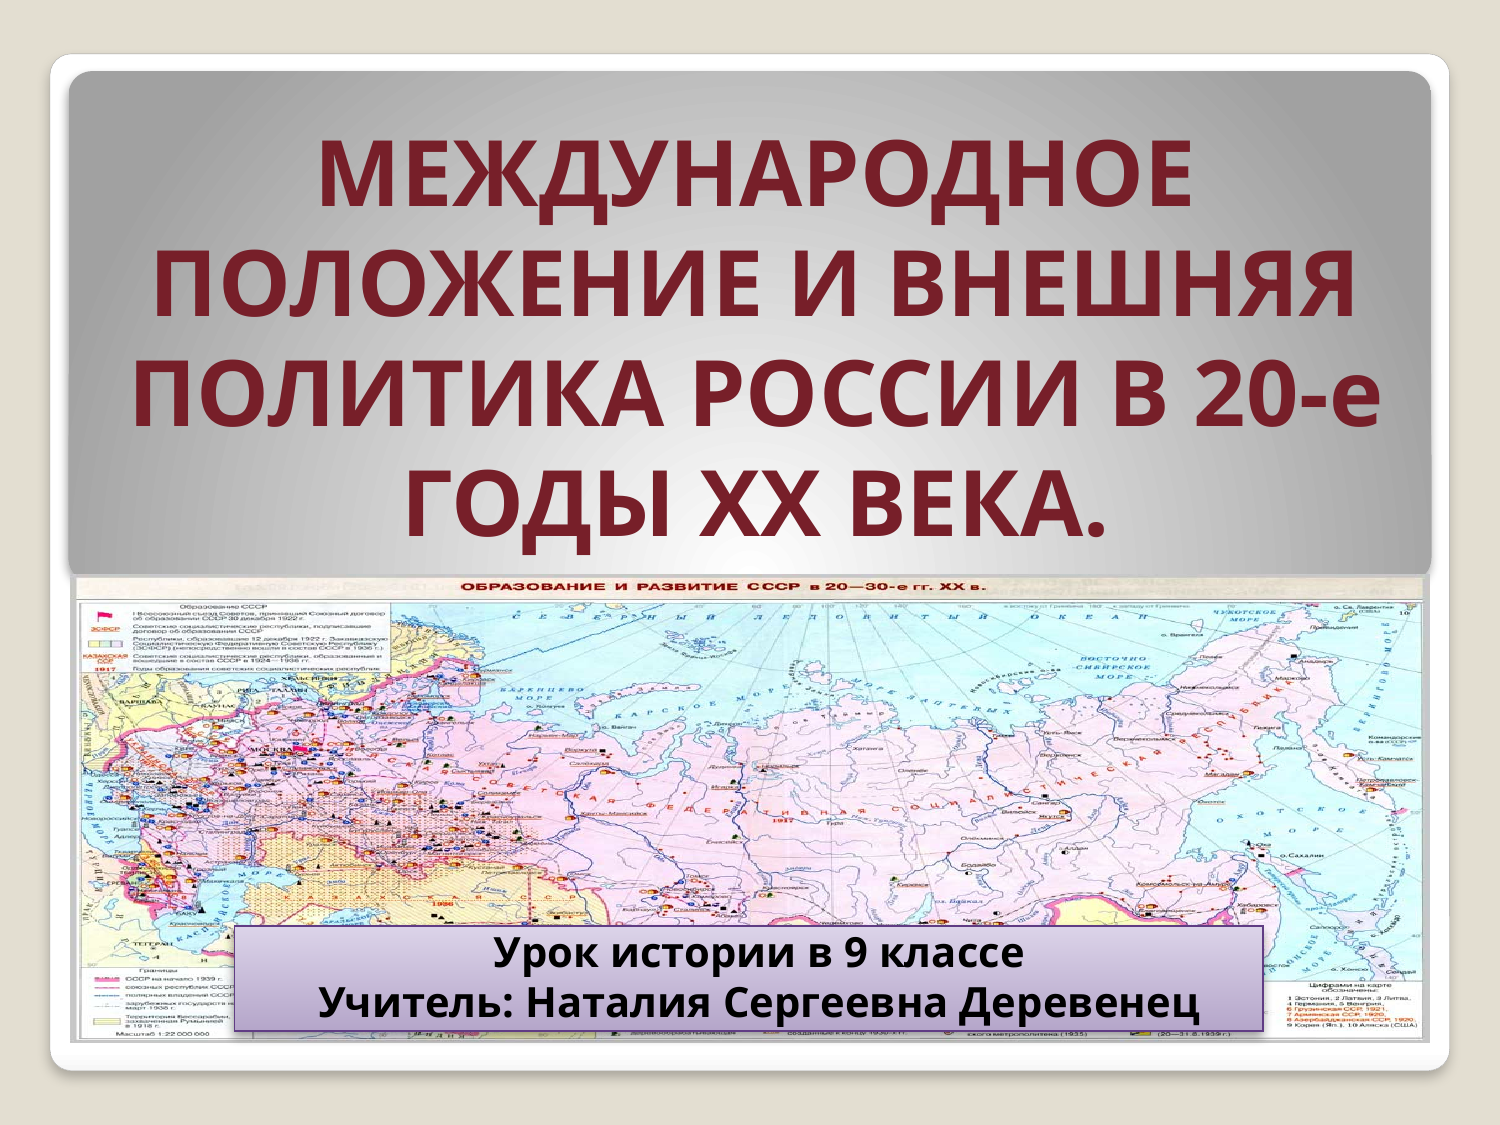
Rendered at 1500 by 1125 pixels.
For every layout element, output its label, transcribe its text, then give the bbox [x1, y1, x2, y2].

picture [70, 573, 1430, 1044]
title МЕЖДУНАРОДНОЕ ПОЛОЖЕНИЕ И ВНЕШНЯЯ ПОЛИТИКА РОССИИ В 20-е ГОДЫ ХХ ВЕКА. [58, 35, 1454, 563]
